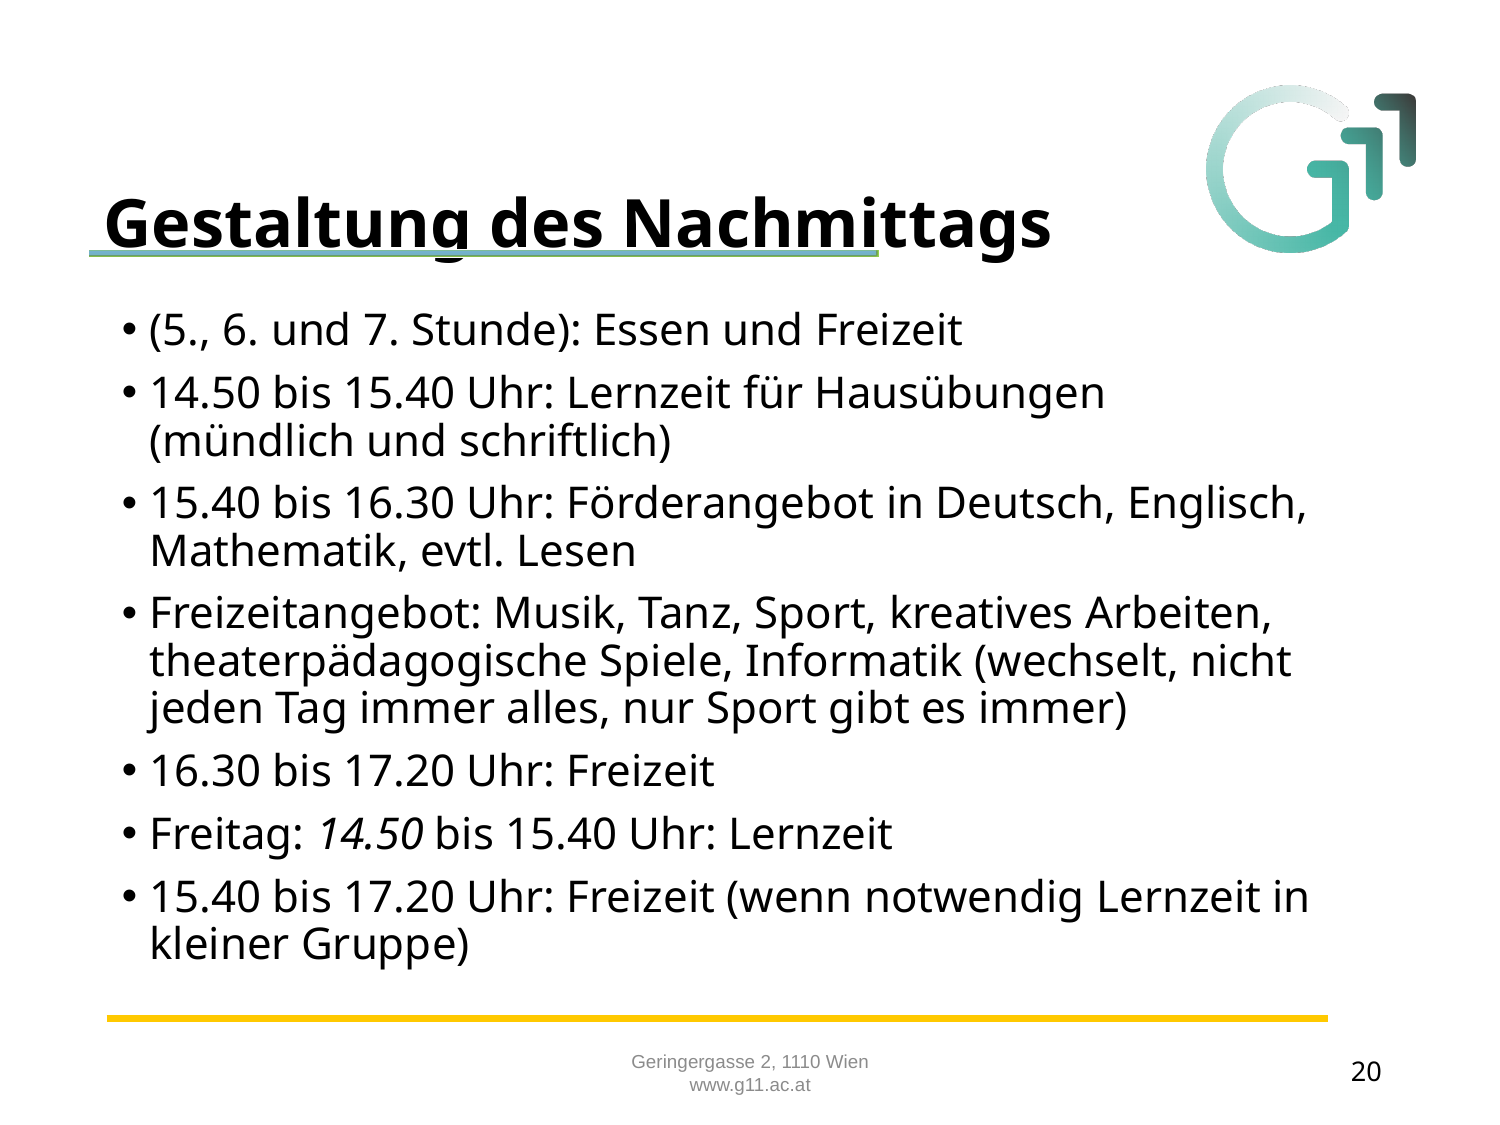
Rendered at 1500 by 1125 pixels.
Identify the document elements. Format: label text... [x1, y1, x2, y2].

slide_number 20 [1059, 1042, 1397, 1103]
text_box Gleiche Chancen für AHS- und Gestaltung des Nachmittags [88, 98, 1117, 253]
picture [88, 249, 880, 258]
footer Geringergasse 2, 1110 Wien www.g11.ac.at [496, 1042, 1004, 1103]
picture [1206, 85, 1416, 253]
list (5., 6. und 7. Stunde): Essen und Freizeit 14.50 bis 15.40 Uhr: Lernzeit für Hausübungen (mündlich und schriftlich) 15.40 bis 16.30 Uhr: Förderangebot in Deutsch, Englisch, Mathematik, evtl. Lesen Freizeitangebot: Musik, Tanz, Sport, kreatives Arbeiten, theaterpädagogische Spiele, Informatik (wechselt, nicht jeden Tag immer alles, nur Sport gibt es immer) 16.30 bis 17.20 Uhr: Freizeit Freitag: 14.50 bis 15.40 Uhr: Lernzeit 15.40 bis 17.20 Uhr: Freizeit (wenn notwendig Lernzeit in kleiner Gruppe) [106, 300, 1328, 981]
